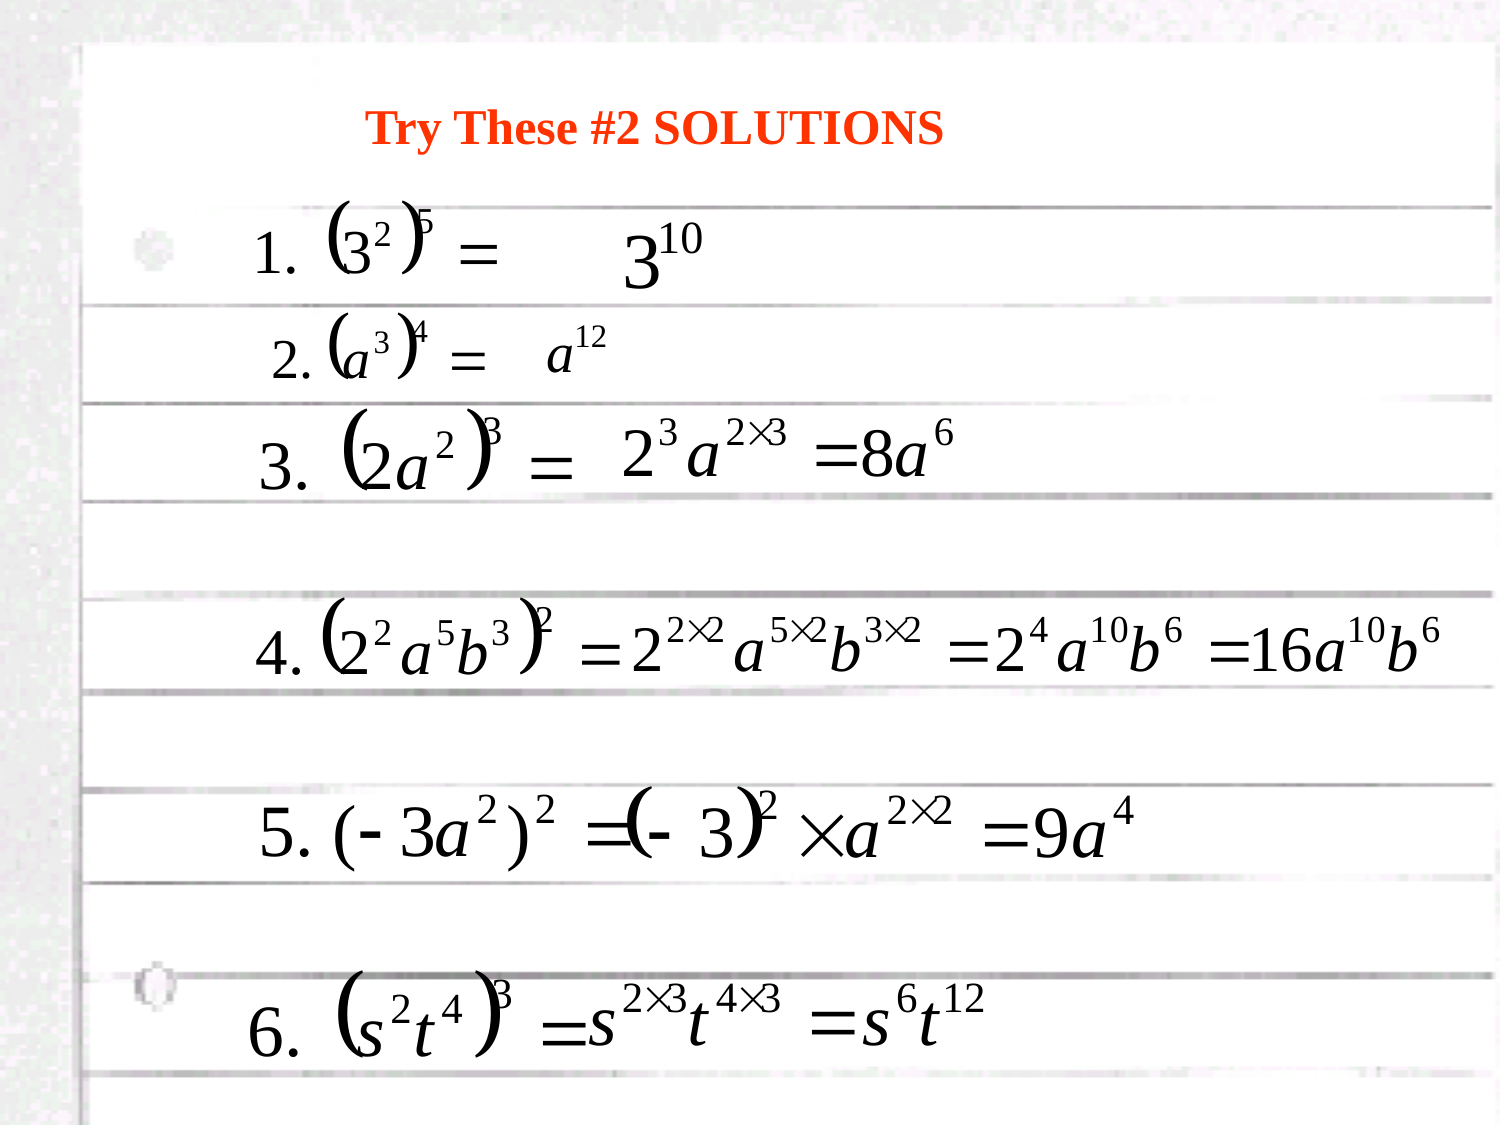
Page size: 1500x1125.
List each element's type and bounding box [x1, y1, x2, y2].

text_box [537, 311, 618, 387]
text_box [249, 777, 615, 888]
text_box [249, 190, 500, 300]
text_box [615, 771, 1149, 889]
text_box [611, 401, 965, 495]
text_box [245, 587, 626, 702]
text_box [575, 965, 999, 1064]
text_box [612, 202, 719, 309]
picture [0, 0, 1500, 1125]
text_box [621, 600, 1450, 688]
text_box [249, 396, 575, 519]
text_box [262, 303, 488, 396]
text_box [237, 958, 588, 1088]
